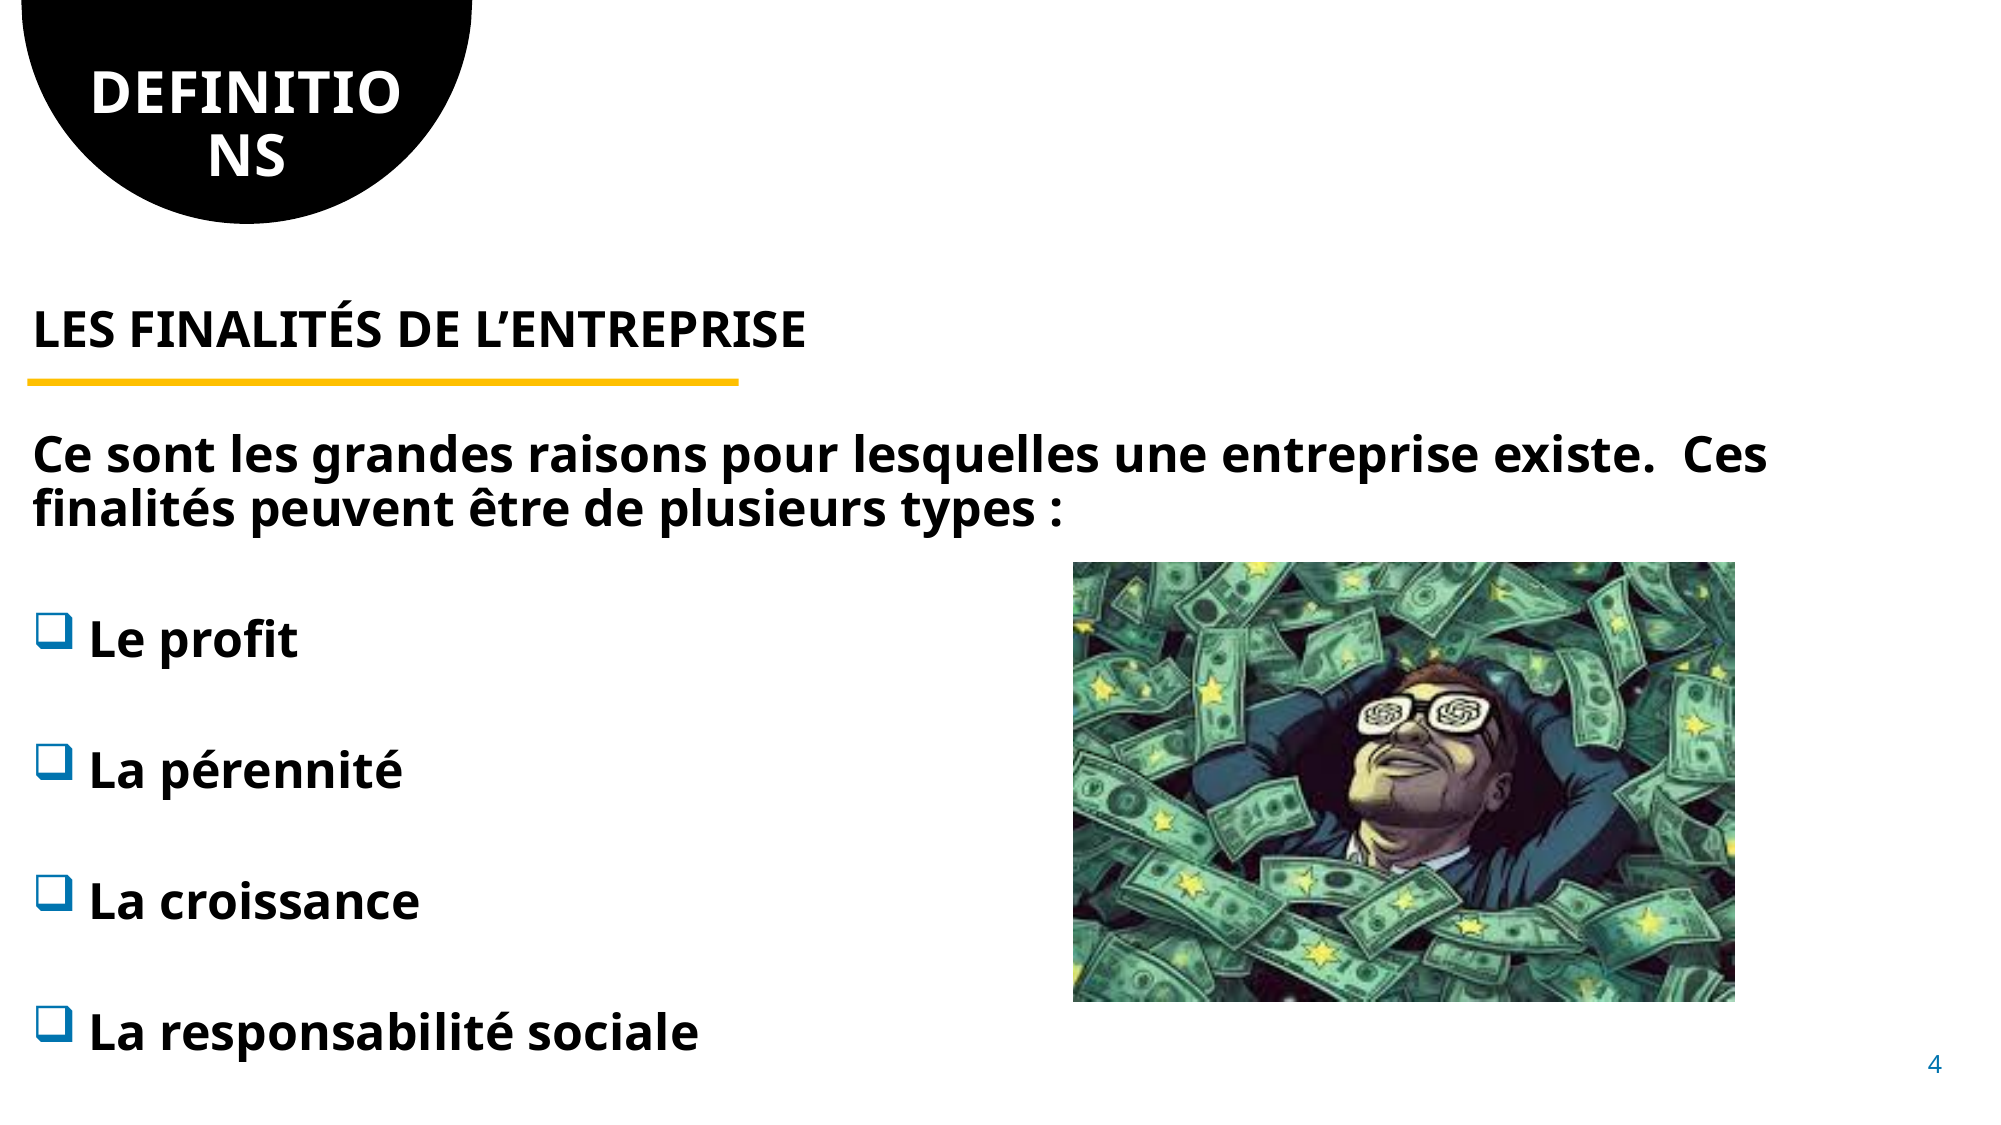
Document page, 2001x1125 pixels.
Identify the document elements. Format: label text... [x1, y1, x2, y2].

slide_number 4 [1875, 1036, 1958, 1096]
text_box [26, 378, 740, 387]
title DEFINITIONS [51, 55, 442, 135]
list LES FINALITÉS DE L’ENTREPRISE Ce sont les grandes raisons pour lesquelles une entreprise existe. Ces finalités peuvent être de plusieurs types : Le profit La pérennité La croissance La responsabilité sociale [17, 296, 1973, 1125]
picture [1073, 562, 1735, 1002]
